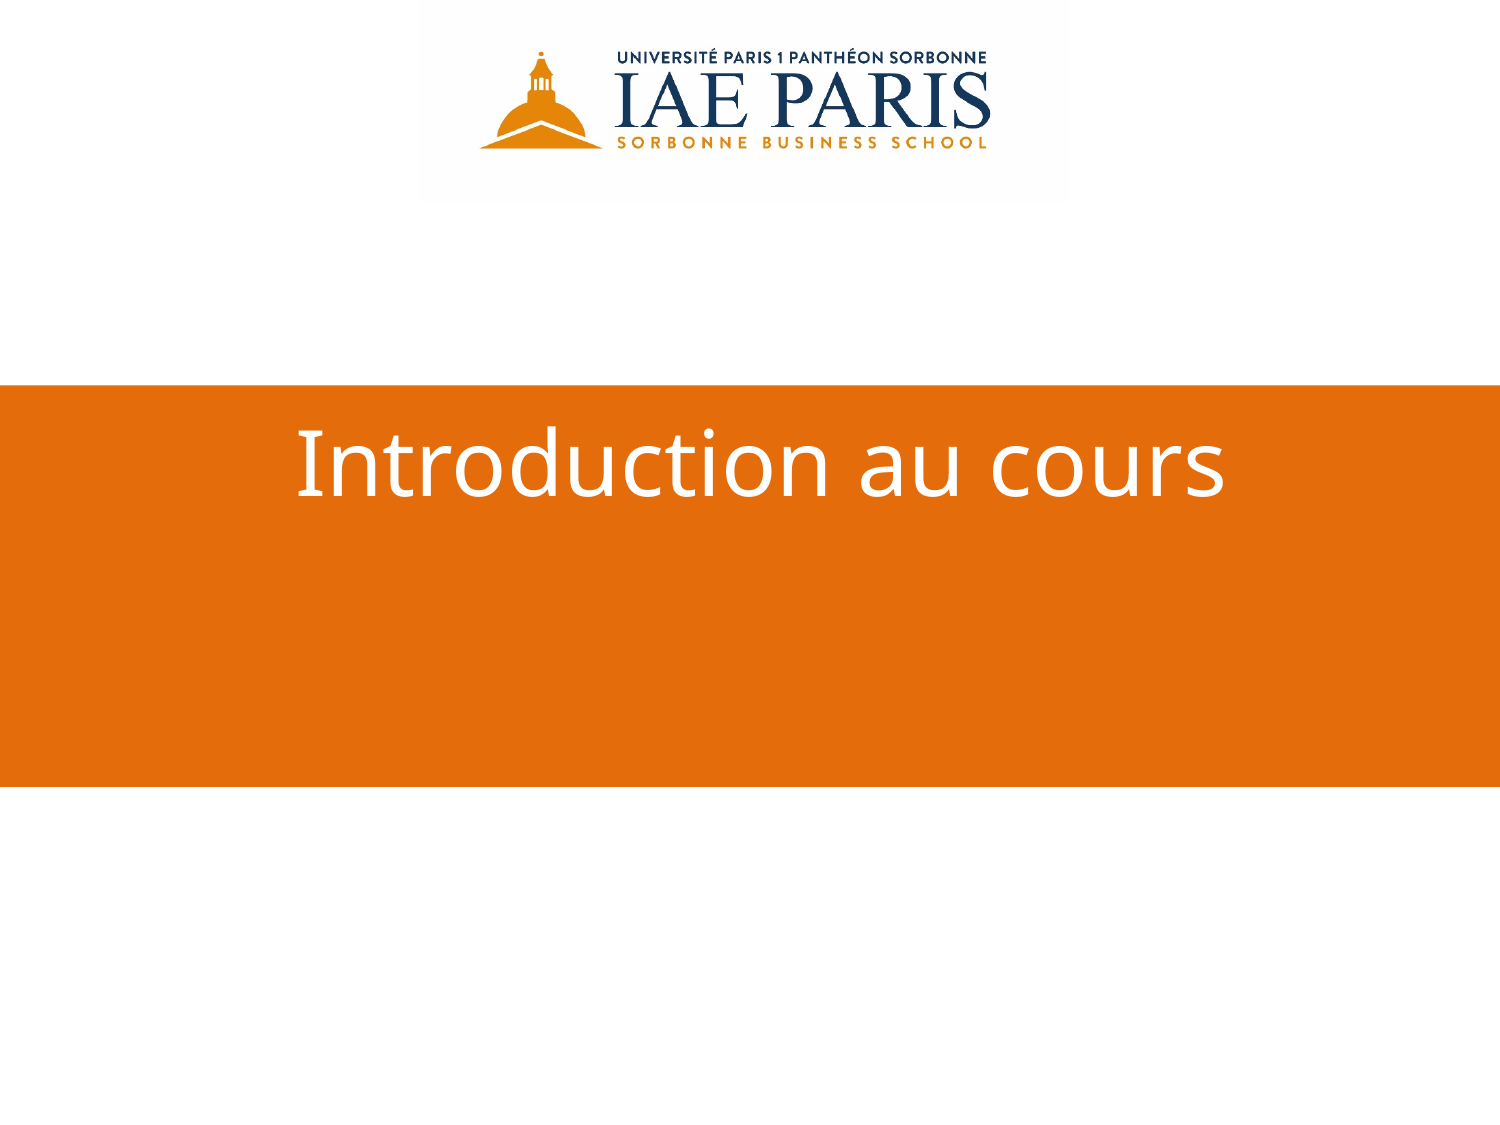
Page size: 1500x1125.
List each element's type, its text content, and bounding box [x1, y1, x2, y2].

picture [418, 0, 1070, 202]
title Introduction au cours [123, 397, 1399, 639]
